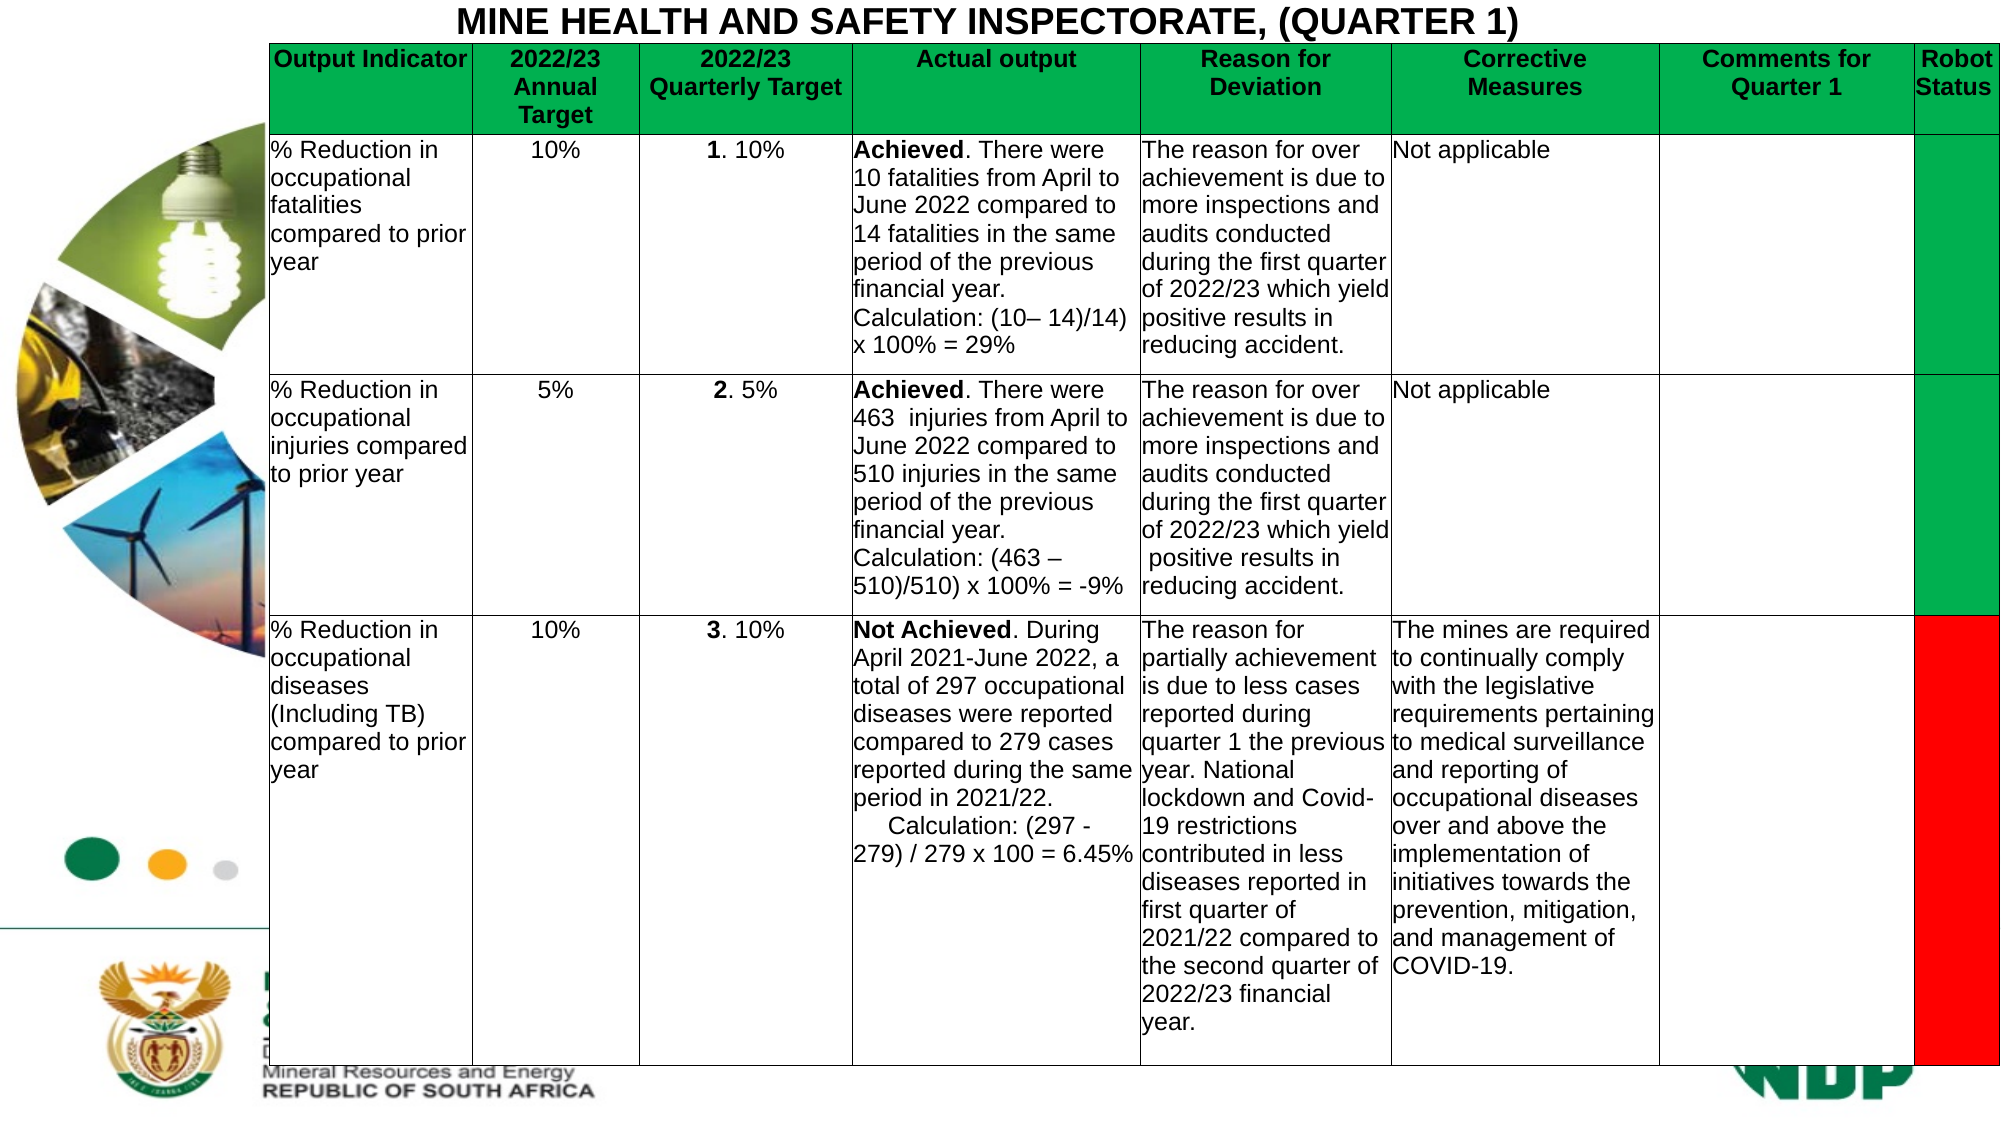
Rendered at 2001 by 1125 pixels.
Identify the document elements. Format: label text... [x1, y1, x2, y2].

table_cell 1. 10% [640, 135, 852, 374]
table_cell [1915, 135, 1999, 374]
table_header Output Indicator [270, 44, 472, 134]
table_cell 2. 5% [640, 375, 852, 615]
table_cell Not applicable [1392, 375, 1659, 615]
table_cell Achieved. There were 463 injuries from April to June 2022 compared to 510 injuries in the same period of the previous financial year. Calculation: (463 – 510)/510) x 100% = -9% [853, 375, 1140, 615]
table_header Actual output [853, 44, 1140, 134]
picture [0, 0, 2001, 1125]
table_cell The reason for partially achievement is due to less cases reported during quarter 1 the previous year. National lockdown and Covid-19 restrictions contributed in less diseases reported in first quarter of 2021/22 compared to the second quarter of 2022/23 financial year. [1141, 616, 1391, 1065]
table_cell [1660, 135, 1914, 374]
table_cell [1915, 375, 1999, 615]
table_cell Not Achieved. During April 2021-June 2022, a total of 297 occupational diseases were reported compared to 279 cases reported during the same period in 2021/22. Calculation: (297 - 279) / 279 x 100 = 6.45% [853, 616, 1140, 1065]
table_cell % Reduction in occupational injuries compared to prior year [270, 375, 472, 615]
table_cell % Reduction in occupational fatalities compared to prior year [270, 135, 472, 374]
table_cell 5% [473, 375, 639, 615]
text_box MINE HEALTH AND SAFETY INSPECTORATE, (QUARTER 1) [8, 0, 1978, 50]
table_cell Achieved. There were 10 fatalities from April to June 2022 compared to 14 fatalities in the same period of the previous financial year. Calculation: (10– 14)/14) x 100% = 29% [853, 135, 1140, 374]
table_cell 10% [473, 135, 639, 374]
table_header Corrective Measures [1392, 44, 1659, 134]
table_cell [1660, 616, 1914, 1065]
table_cell 3. 10% [640, 616, 852, 1065]
table_cell [1660, 375, 1914, 615]
table_cell Not applicable [1392, 135, 1659, 374]
table_cell [1915, 616, 1999, 1065]
table_cell 10% [473, 616, 639, 1065]
table_header Robot Status [1915, 44, 1999, 134]
table_header 2022/23 Annual Target [473, 44, 639, 134]
table_cell The mines are required to continually comply with the legislative requirements pertaining to medical surveillance and reporting of occupational diseases over and above the implementation of initiatives towards the prevention, mitigation, and management of COVID-19. [1392, 616, 1659, 1065]
table_cell The reason for over achievement is due to more inspections and audits conducted during the first quarter of 2022/23 which yield positive results in reducing accident. [1141, 375, 1391, 615]
table_header Reason for Deviation [1141, 44, 1391, 134]
table_cell The reason for over achievement is due to more inspections and audits conducted during the first quarter of 2022/23 which yield positive results in reducing accident. [1141, 135, 1391, 374]
table_header 2022/23 Quarterly Target [640, 44, 852, 134]
table_cell % Reduction in occupational diseases (Including TB) compared to prior year [270, 616, 472, 1065]
table_header Comments for Quarter 1 [1660, 44, 1914, 134]
